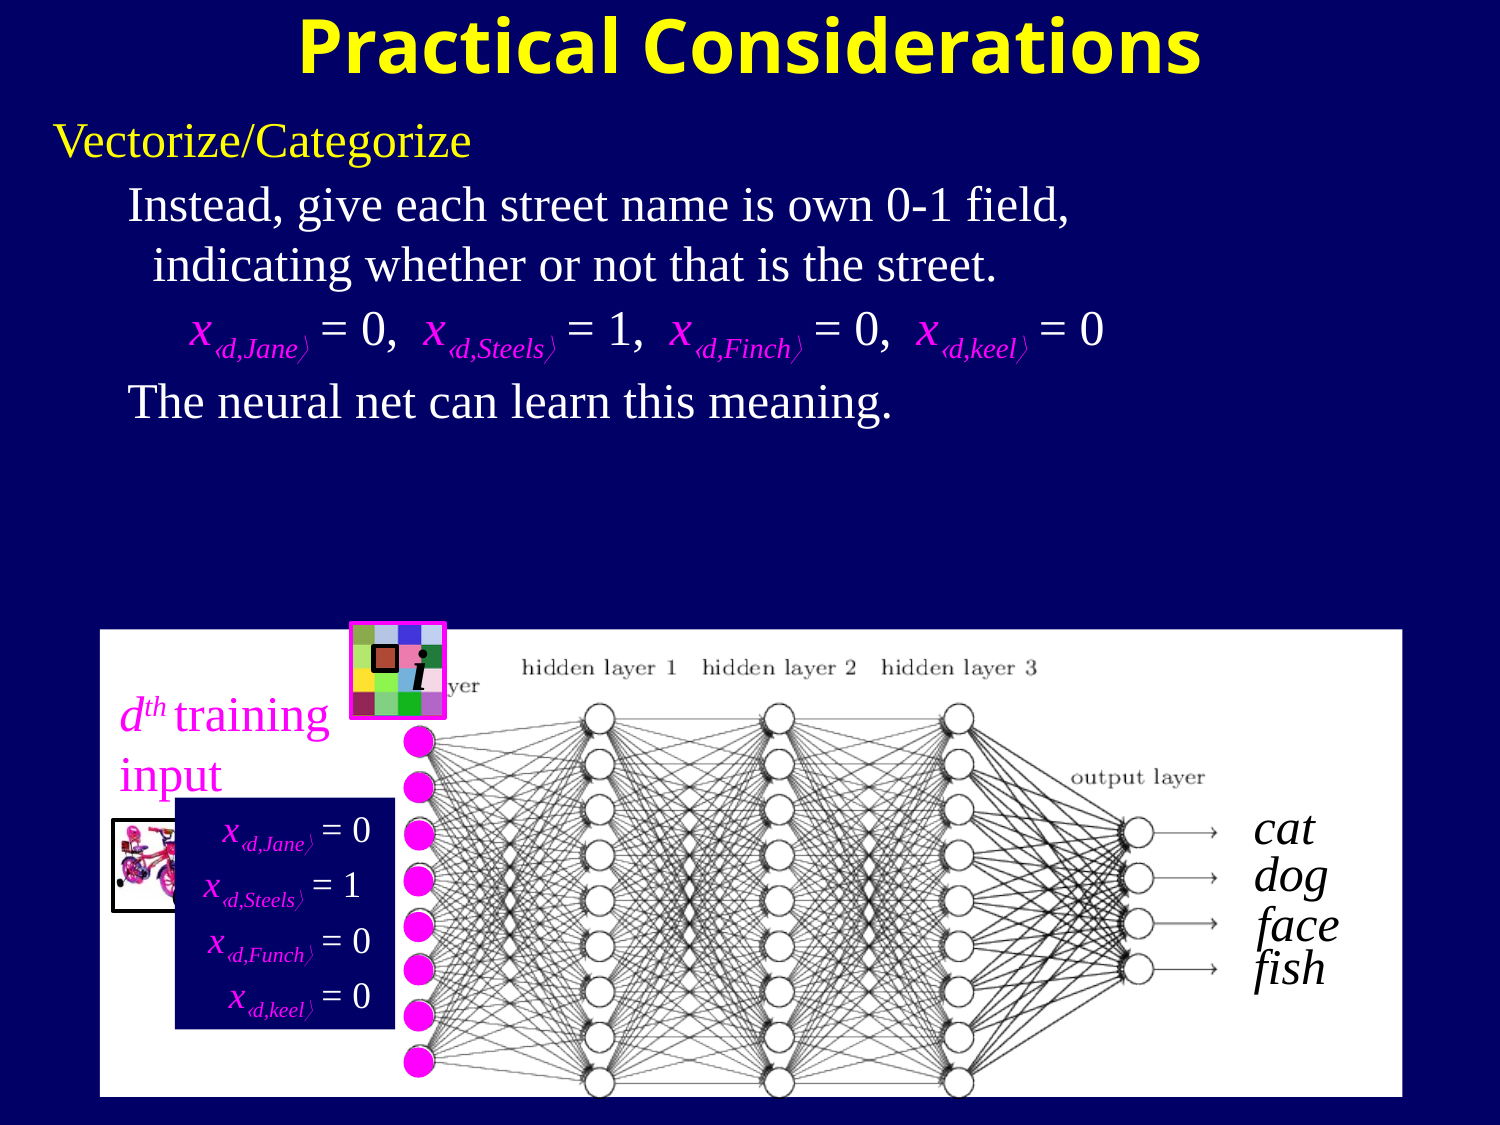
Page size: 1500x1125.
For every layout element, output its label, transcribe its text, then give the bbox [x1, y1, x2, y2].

text_box Vectorize/Categorize Instead, give each street name is own 0-1 field, indicating whether or not that is the street. xd,Jane = 0, xd,Steels = 1, xd,Finch = 0, xd,keel = 0 The neural net can learn this meaning. [37, 99, 1500, 436]
text_box Practical Considerations [112, 0, 1388, 99]
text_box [99, 624, 1403, 1099]
